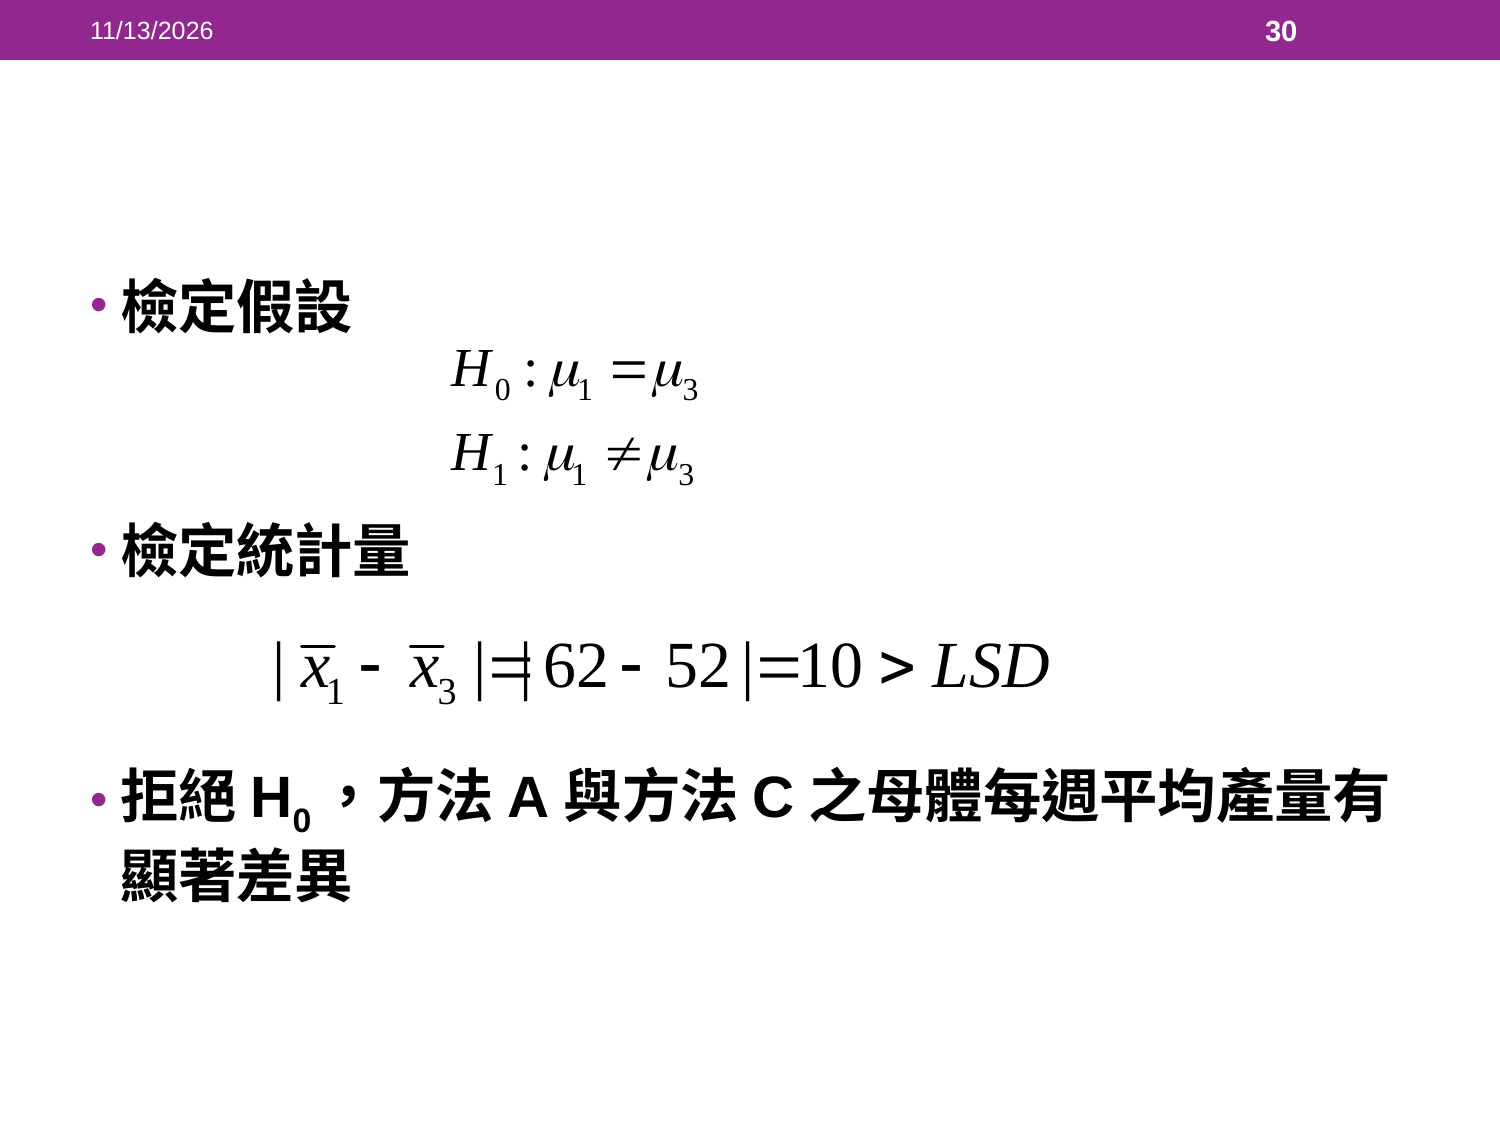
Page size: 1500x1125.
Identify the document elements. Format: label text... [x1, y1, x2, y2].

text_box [442, 333, 706, 496]
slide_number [75, 3, 550, 57]
list 檢定假設 檢定統計量 拒絕H0，方法A與方法C之母體每週平均產量有顯著差異 [75, 262, 1425, 1063]
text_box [266, 621, 1063, 721]
slide_number 30 [1250, 3, 1425, 57]
